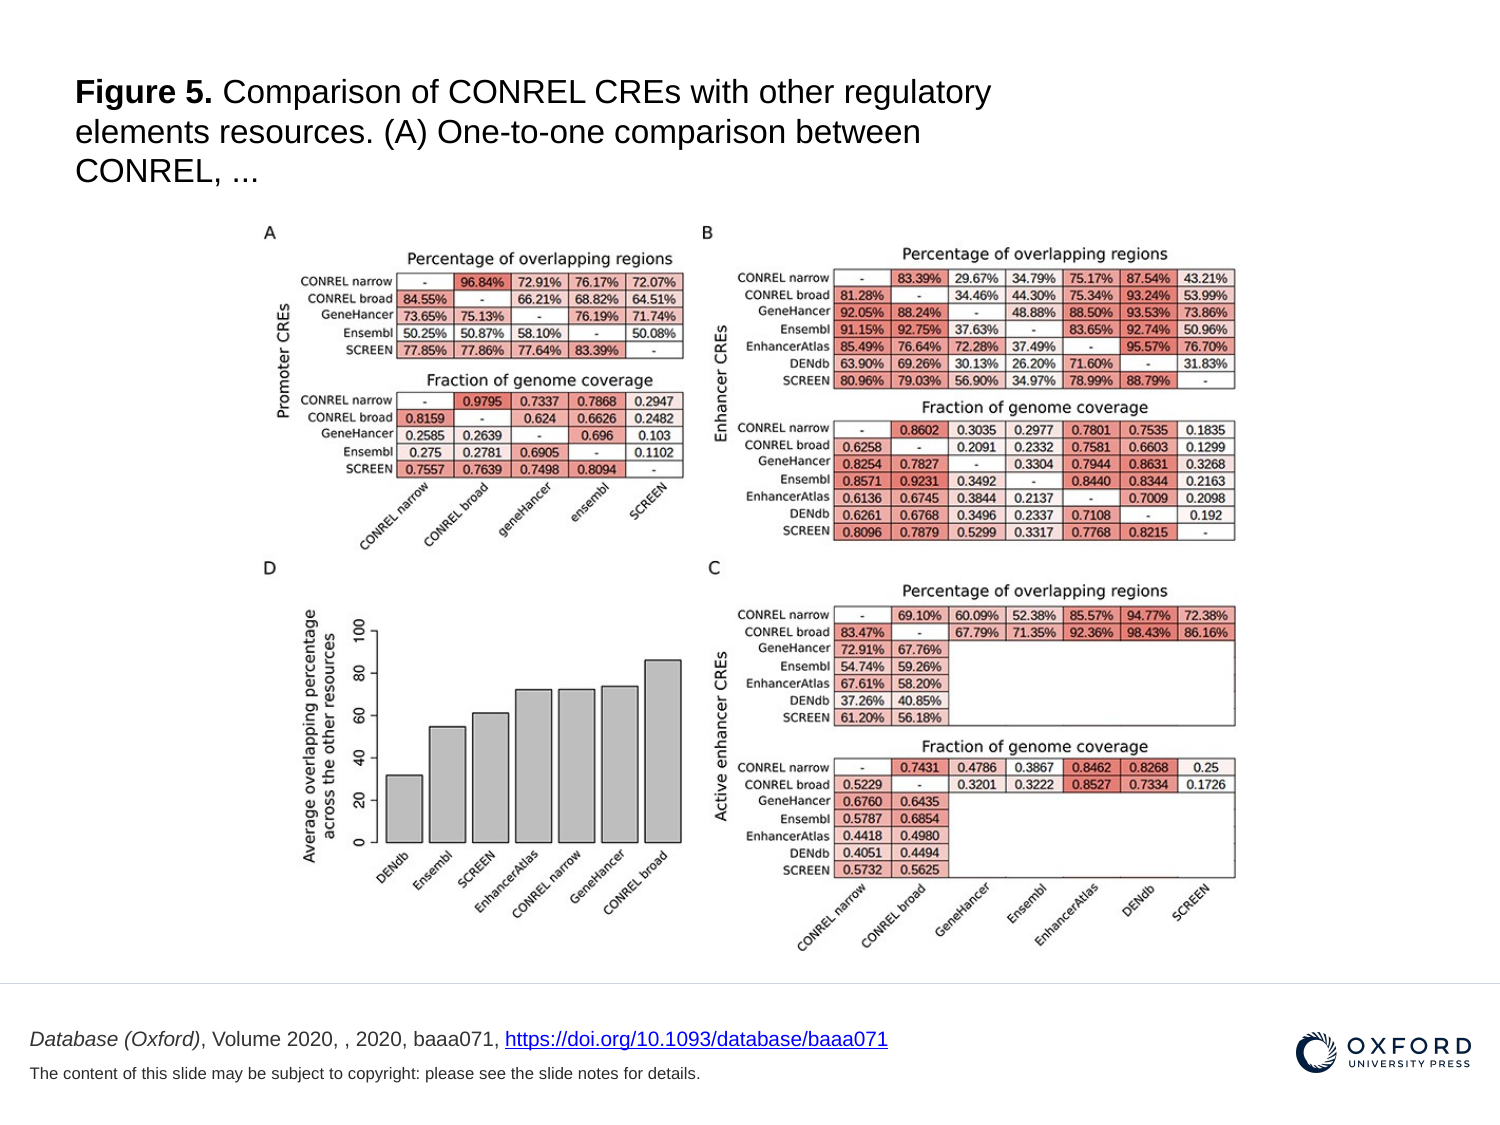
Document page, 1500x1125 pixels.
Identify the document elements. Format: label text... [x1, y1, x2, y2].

title Figure 5. Comparison of CONREL CREs with other regulatory elements resources. (A) One-to-one comparison between CONREL, ... [75, 69, 1078, 171]
footer Database (Oxford), Volume 2020, , 2020, baaa071, https://doi.org/10.1093/database/baaa071 The content of this slide may be subject to copyright: please see the slide notes for details. [0, 983, 1260, 1125]
picture [1296, 1032, 1471, 1073]
picture [262, 224, 1238, 953]
